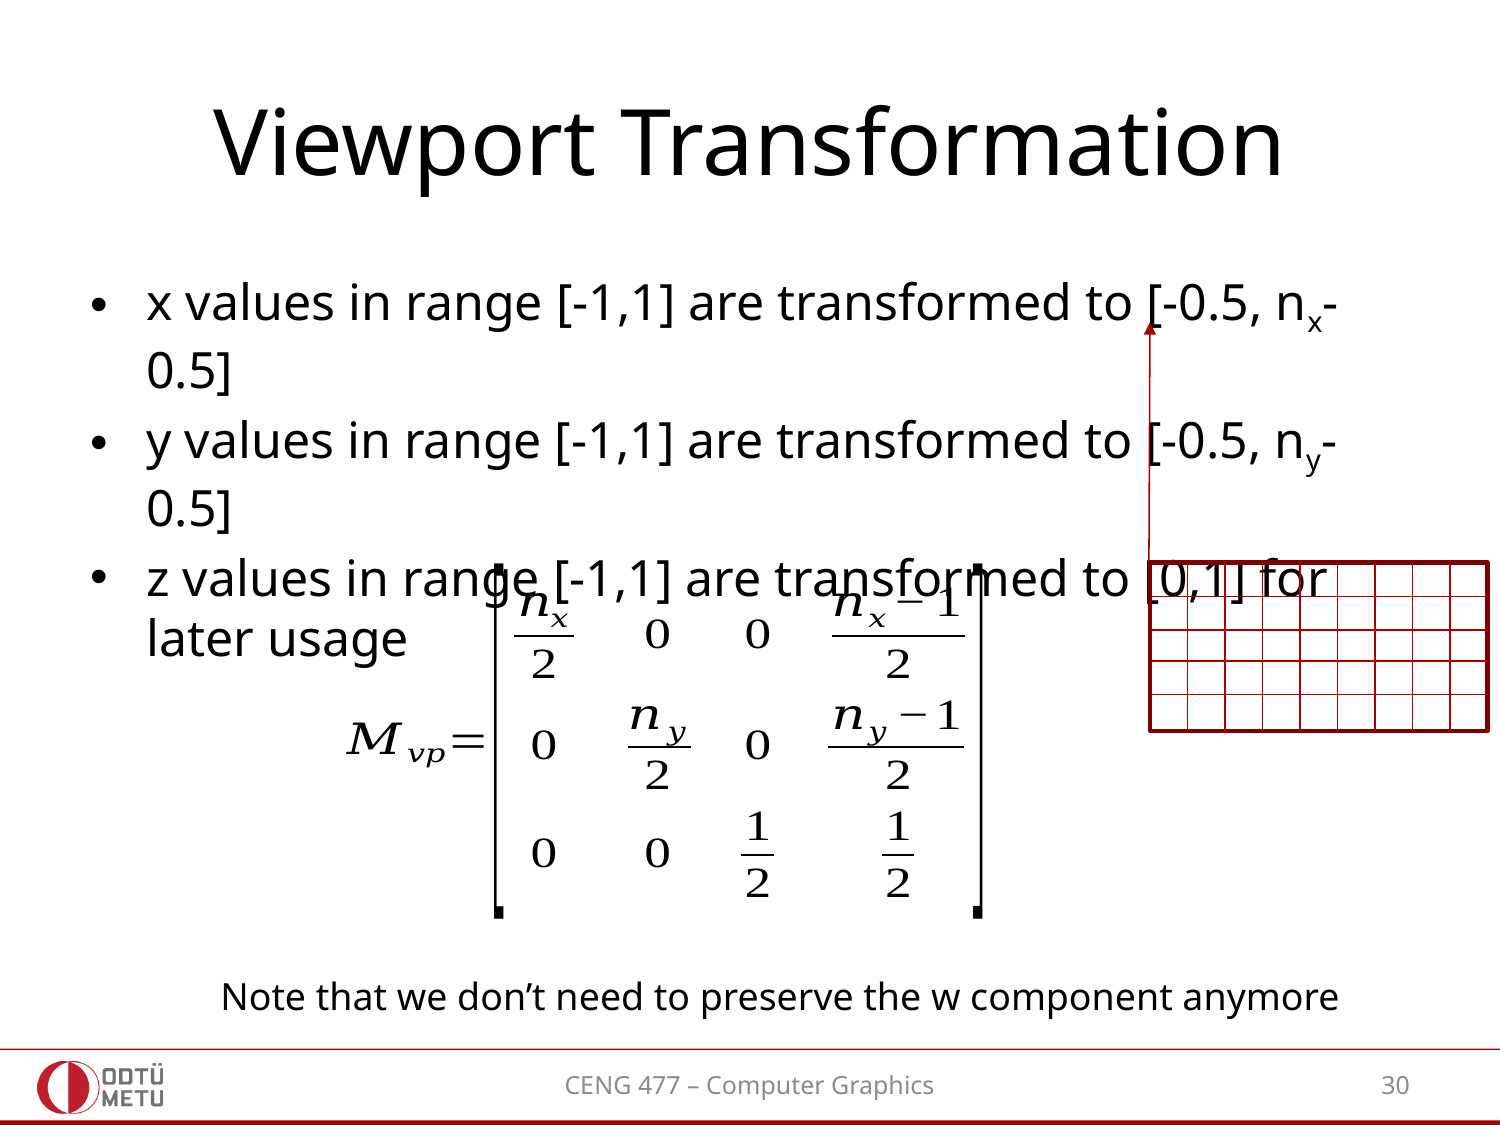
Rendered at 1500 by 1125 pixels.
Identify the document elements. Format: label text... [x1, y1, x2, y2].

picture [37, 1061, 163, 1114]
slide_number 30 [1074, 1056, 1425, 1117]
list x values in range [-1,1] are transformed to [-0.5, nx-0.5] y values in range [-1,1] are transformed to [-0.5, ny-0.5] z values in range [-1,1] are transformed to [0,1] for later usage [75, 262, 1425, 1005]
footer CENG 477 – Computer Graphics [512, 1056, 988, 1117]
title Viewport Transformation [75, 45, 1425, 233]
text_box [1149, 562, 1488, 732]
text_box Note that we don’t need to preserve the w component anymore [205, 965, 1356, 1025]
